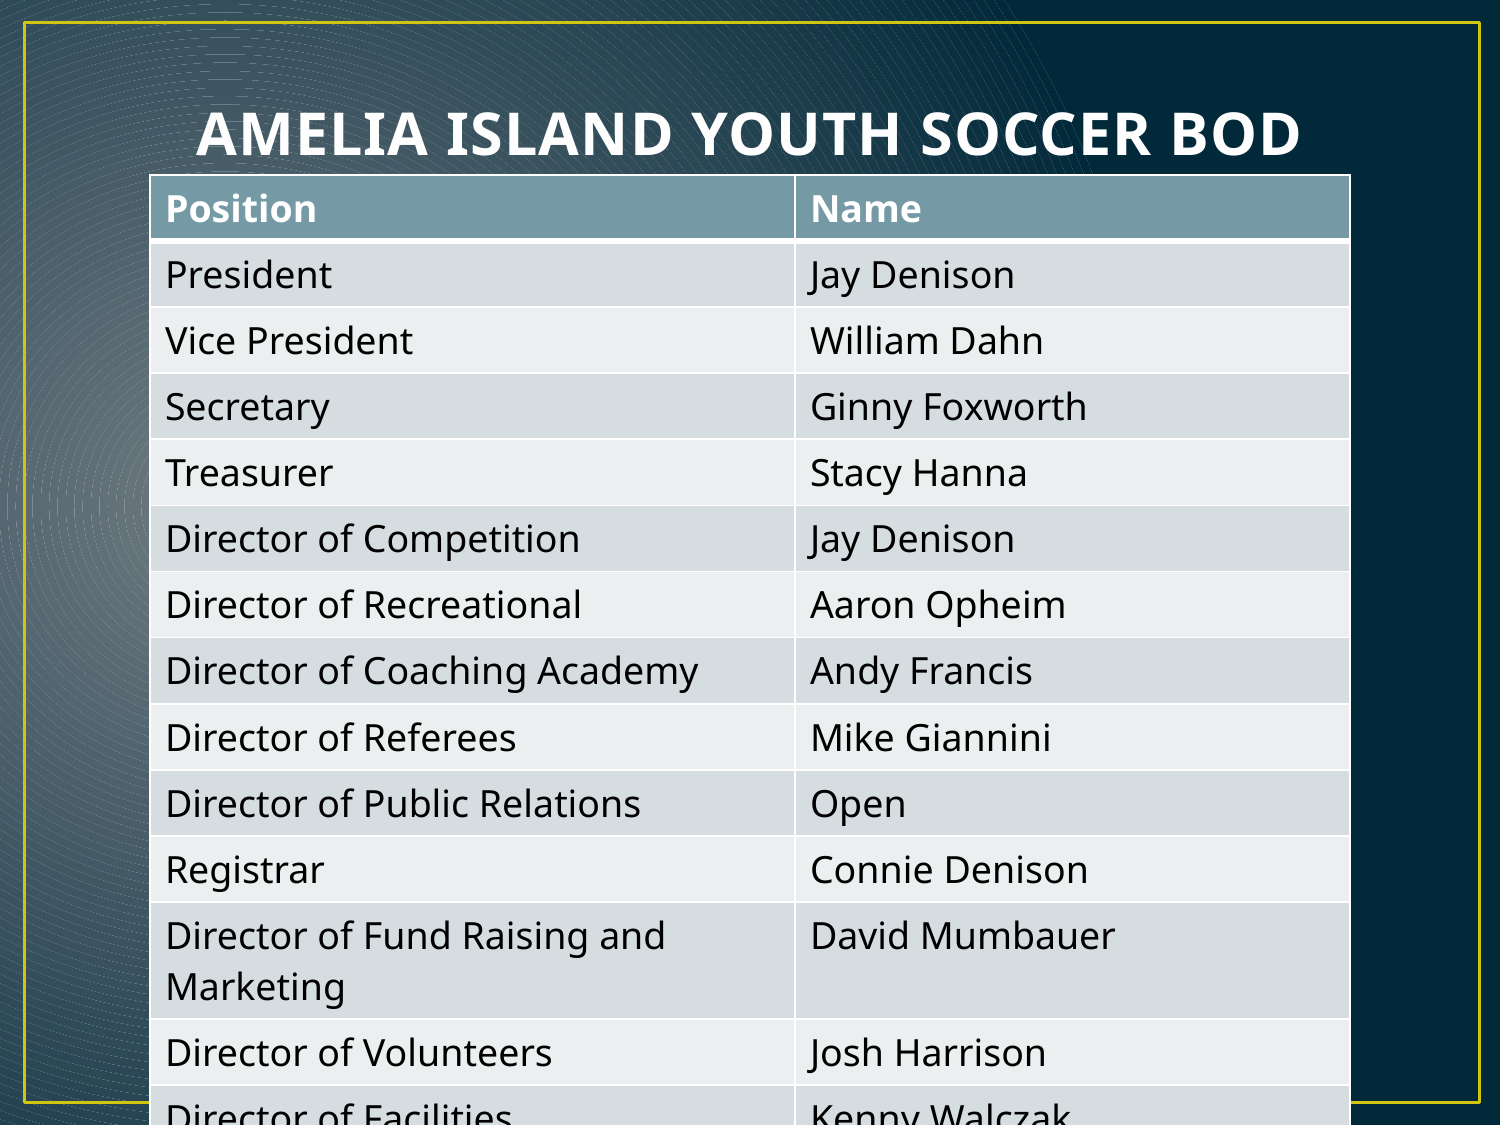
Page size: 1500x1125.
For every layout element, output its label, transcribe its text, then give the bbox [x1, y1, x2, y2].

table_cell Secretary [151, 374, 794, 438]
table_cell Aaron Opheim [796, 572, 1349, 637]
table_cell Kenny Walczak [796, 1086, 1349, 1125]
table_cell David Mumbauer [796, 903, 1349, 1018]
table_cell Director of Coaching Academy [151, 638, 794, 703]
table_cell Director of Recreational [151, 572, 794, 637]
table_cell Director of Referees [151, 705, 794, 769]
table_cell Mike Giannini [796, 705, 1349, 769]
table_cell Stacy Hanna [796, 440, 1349, 505]
table_cell Josh Harrison [796, 1020, 1349, 1084]
table_cell Director of Fund Raising and Marketing [151, 903, 794, 1018]
table_header Position [151, 176, 794, 238]
table_cell Registrar [151, 837, 794, 901]
table_cell Open [796, 771, 1349, 835]
table_cell Ginny Foxworth [796, 374, 1349, 438]
table_cell Connie Denison [796, 837, 1349, 901]
table_cell Jay Denison [796, 506, 1349, 571]
table_cell Andy Francis [796, 638, 1349, 703]
table_cell Director of Volunteers [151, 1020, 794, 1084]
table_header Name [796, 176, 1349, 238]
table_cell Director of Public Relations [151, 771, 794, 835]
table_cell Jay Denison [796, 244, 1349, 306]
table_cell Director of Competition [151, 506, 794, 571]
table_cell Treasurer [151, 440, 794, 505]
table_cell Director of Facilities [151, 1086, 794, 1125]
table_cell William Dahn [796, 308, 1349, 372]
table_cell President [151, 244, 794, 306]
title AMELIA ISLAND YOUTH SOCCER BOD [75, 45, 1425, 175]
table_cell Vice President [151, 308, 794, 372]
